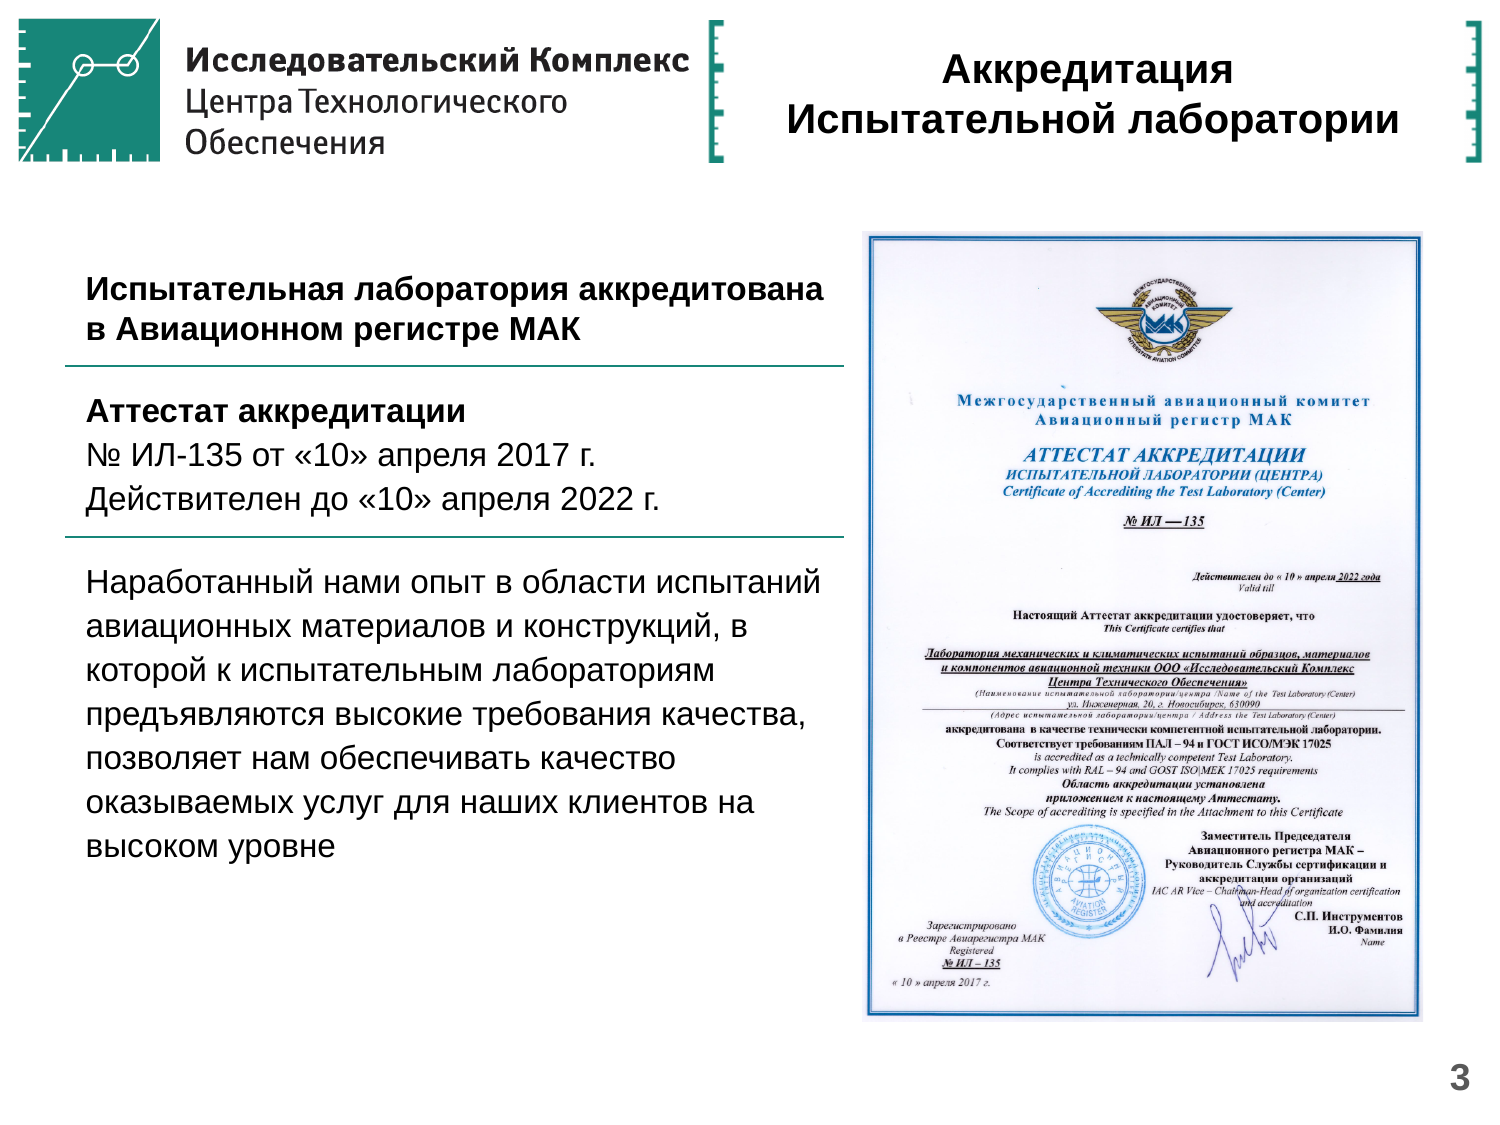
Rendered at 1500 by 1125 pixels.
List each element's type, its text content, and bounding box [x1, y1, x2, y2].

text_box Аккредитация Испытательной лаборатории [732, 34, 1459, 149]
picture [861, 231, 1424, 1022]
picture [11, 11, 727, 169]
slide_number 3 [1127, 1045, 1478, 1106]
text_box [64, 259, 845, 873]
picture [1464, 20, 1489, 163]
